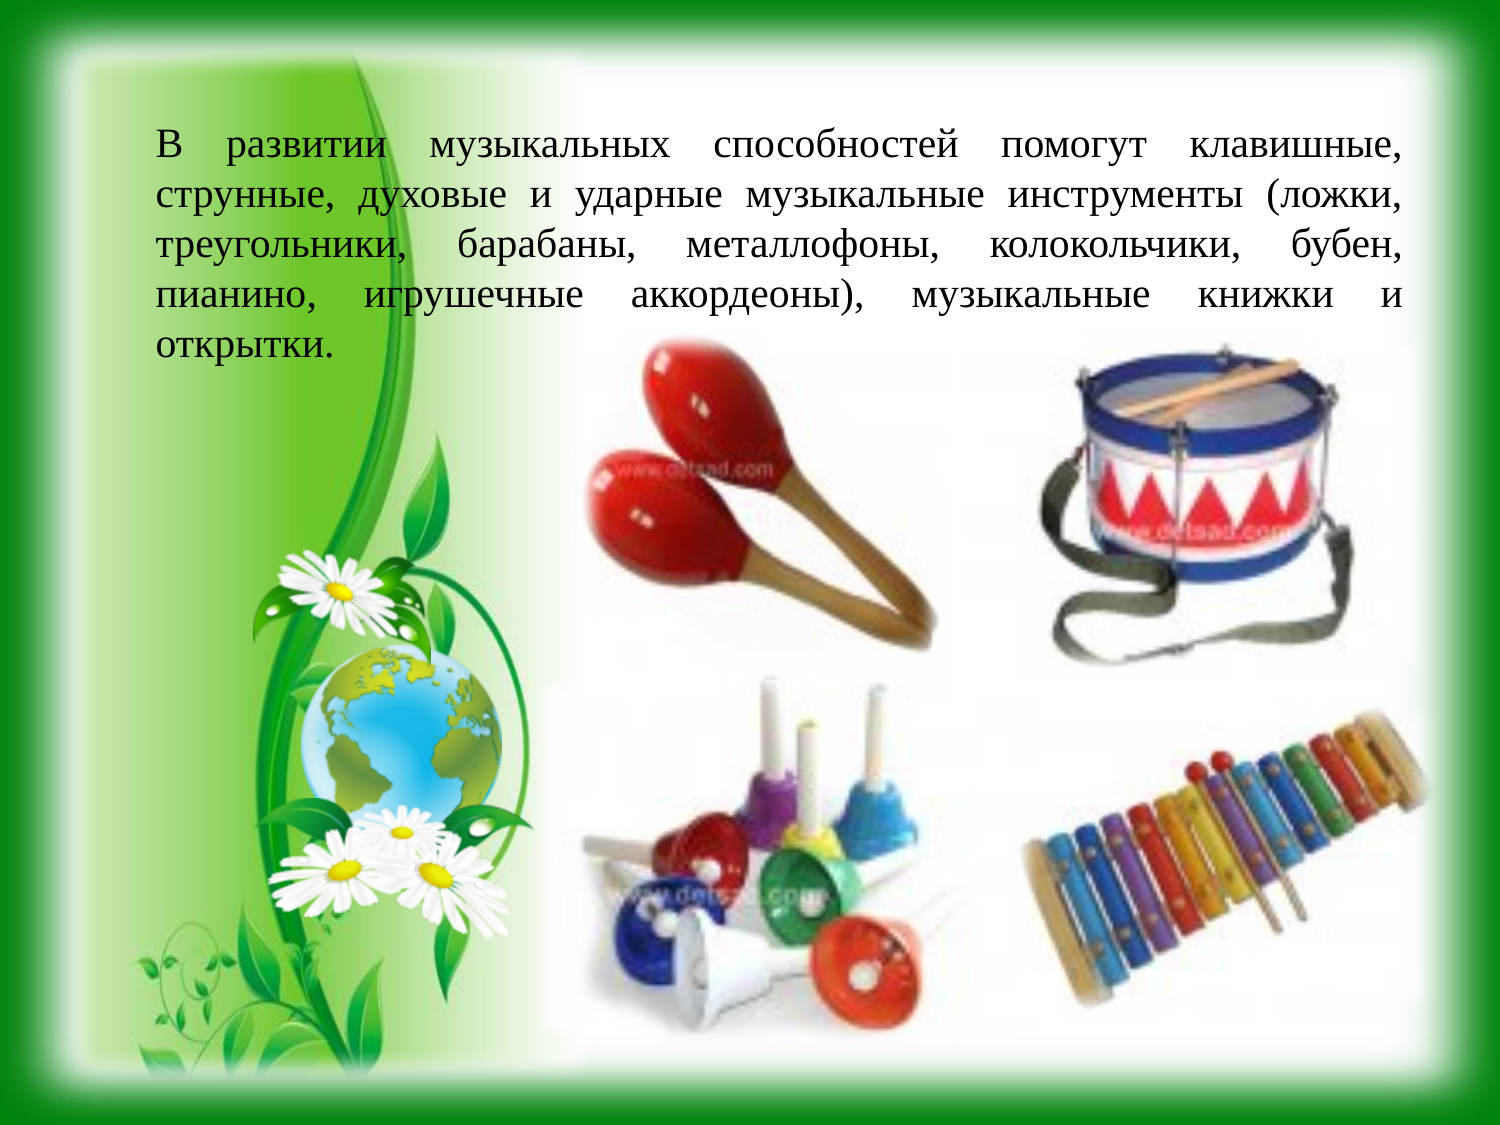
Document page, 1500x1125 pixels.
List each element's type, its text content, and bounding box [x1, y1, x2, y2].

text_box В развитии музыкальных способностей помогут клавишные, струнные, духовые и ударные музыкальные инструменты (ложки, треугольники, барабаны, металлофоны, колокольчики, бубен, пианино, игрушечные аккордеоны), музыкальные книжки и открытки. [140, 108, 1418, 374]
picture [0, 0, 1500, 1125]
